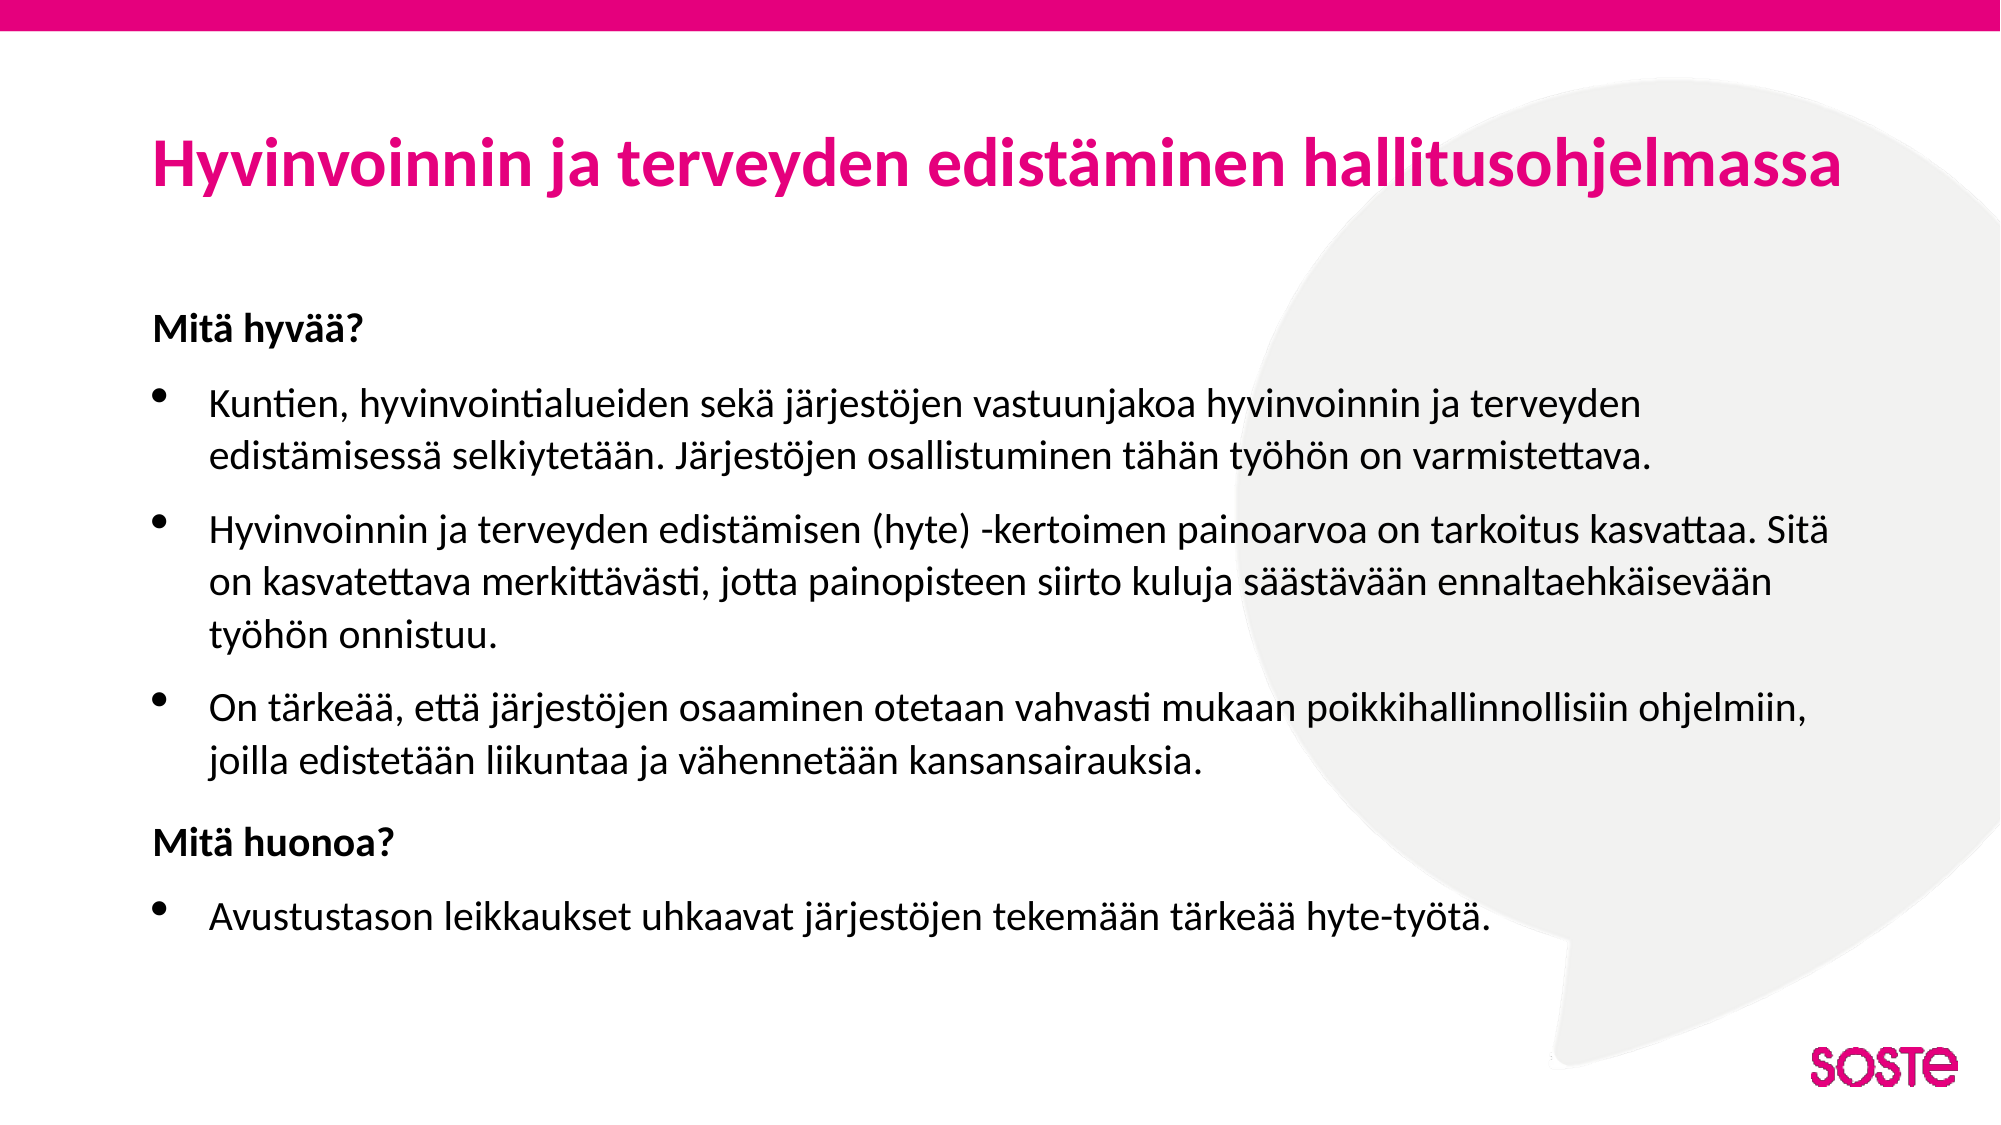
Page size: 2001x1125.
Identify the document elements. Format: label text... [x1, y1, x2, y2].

picture [1222, 59, 2001, 1091]
title Hyvinvoinnin ja terveyden edistäminen hallitusohjelmassa [137, 85, 1863, 243]
list Mitä hyvää? Kuntien, hyvinvointialueiden sekä järjestöjen vastuunjakoa hyvinvoinnin ja terveyden edistämisessä selkiytetään. Järjestöjen osallistuminen tähän työhön on varmistettava. Hyvinvoinnin ja terveyden edistämisen (hyte) -kertoimen painoarvoa on tarkoitus kasvattaa. Sitä on kasvatettava merkittävästi, jotta painopisteen siirto kuluja säästävään ennaltaehkäisevään työhön onnistuu. On tärkeää, että järjestöjen osaaminen otetaan vahvasti mukaan poikkihallinnollisiin ohjelmiin, joilla edistetään liikuntaa ja vähennetään kansansairauksia. Mitä huonoa? Avustustason leikkaukset uhkaavat järjestöjen tekemään tärkeää hyte-työtä. [137, 299, 1863, 1014]
